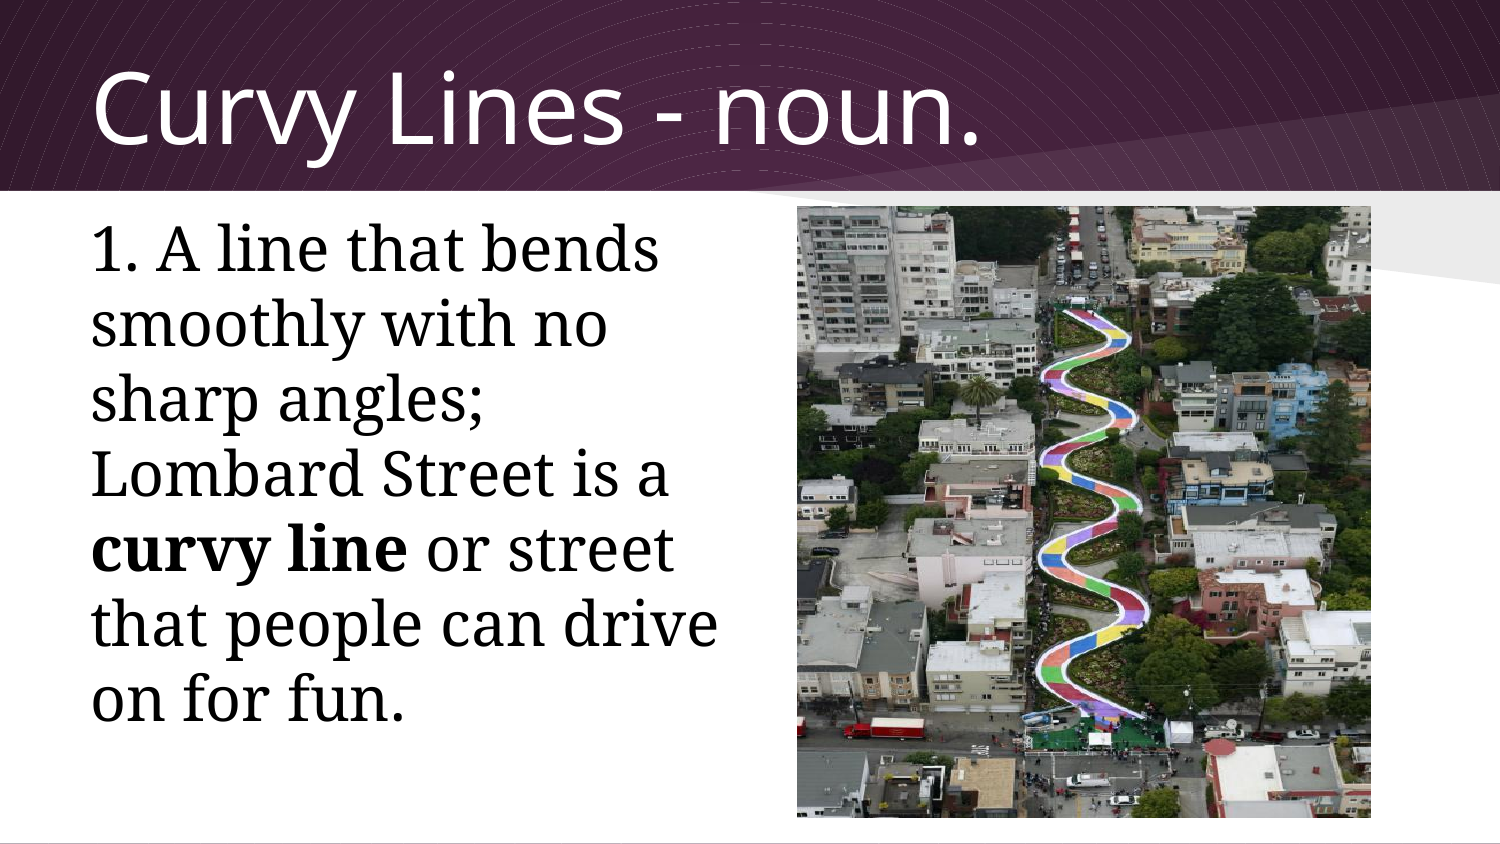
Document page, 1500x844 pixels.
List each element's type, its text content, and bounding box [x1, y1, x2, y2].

list 1. A line that bends smoothly with no sharp angles; Lombard Street is a curvy line or street that people can drive on for fun. [75, 194, 755, 806]
picture [797, 206, 1371, 819]
title Curvy Lines - noun. [75, 33, 1425, 175]
